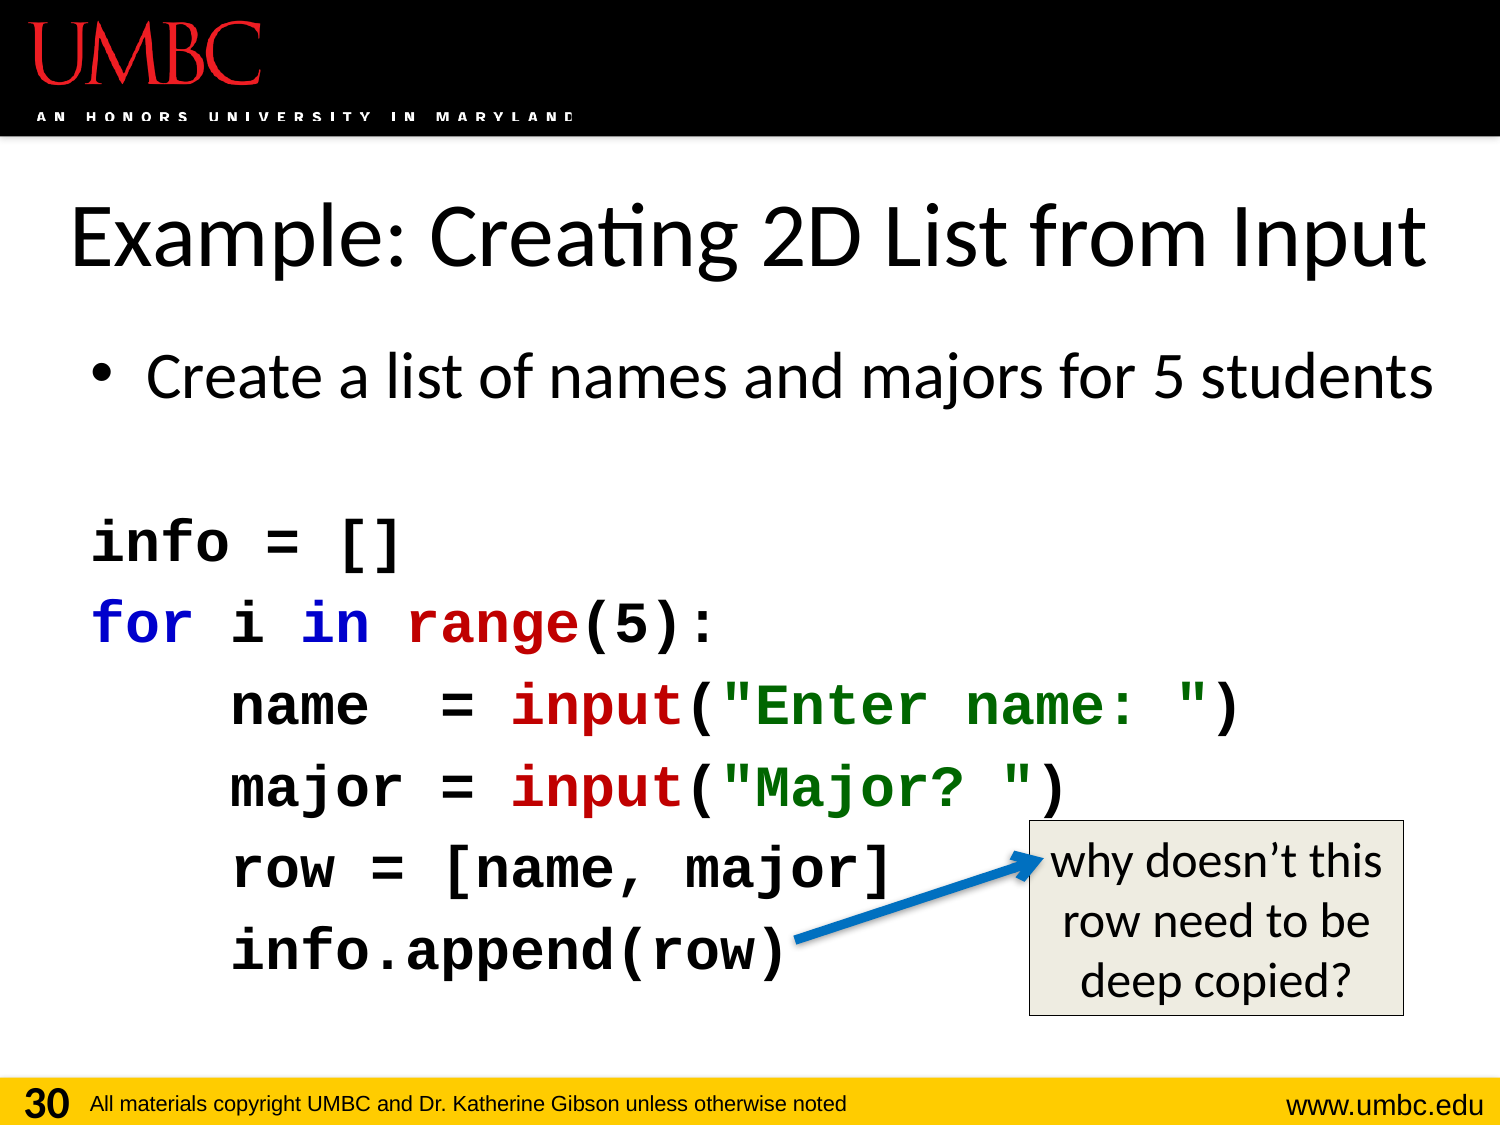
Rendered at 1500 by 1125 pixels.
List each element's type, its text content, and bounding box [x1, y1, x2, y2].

title Example: Creating 2D List from Input [47, 136, 1453, 324]
text_box why doesn’t this row need to be deep copied? [1029, 820, 1404, 1016]
list Create a list of names and majors for 5 students info = [] for i in range(5): name = input("Enter name: ") major = input("Major? ") row = [name, major] info.append(row) [75, 324, 1453, 1066]
slide_number 30 [0, 1065, 94, 1125]
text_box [794, 857, 1044, 941]
